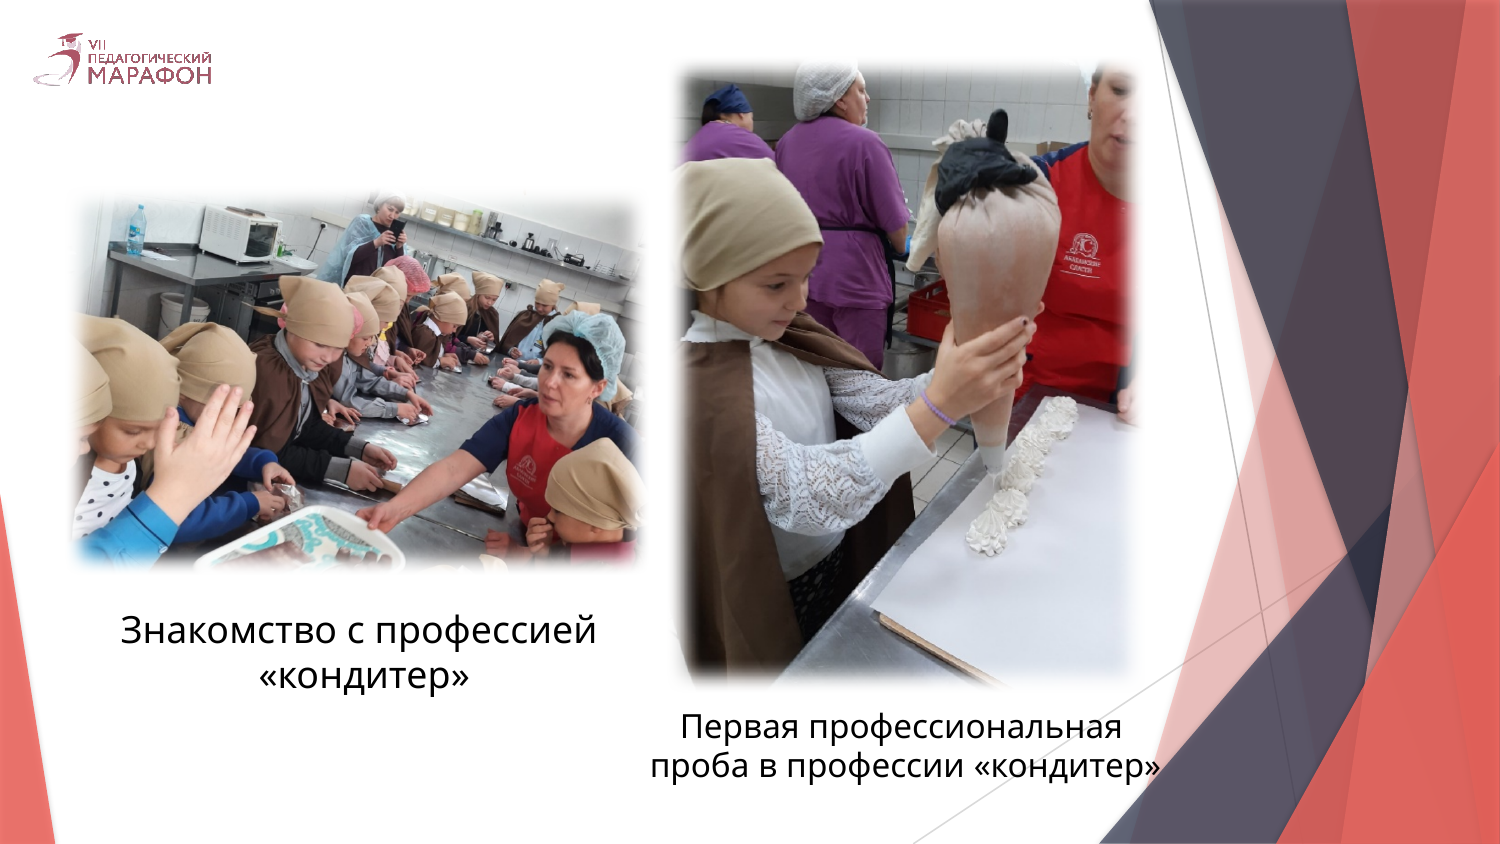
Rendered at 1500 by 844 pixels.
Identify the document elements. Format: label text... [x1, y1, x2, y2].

text_box Первая профессиональная проба в профессии «кондитер» [616, 697, 1196, 792]
picture [0, 0, 243, 119]
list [64, 185, 651, 576]
text_box Знакомство с профессией «кондитер» [64, 598, 661, 704]
picture [666, 55, 1146, 695]
